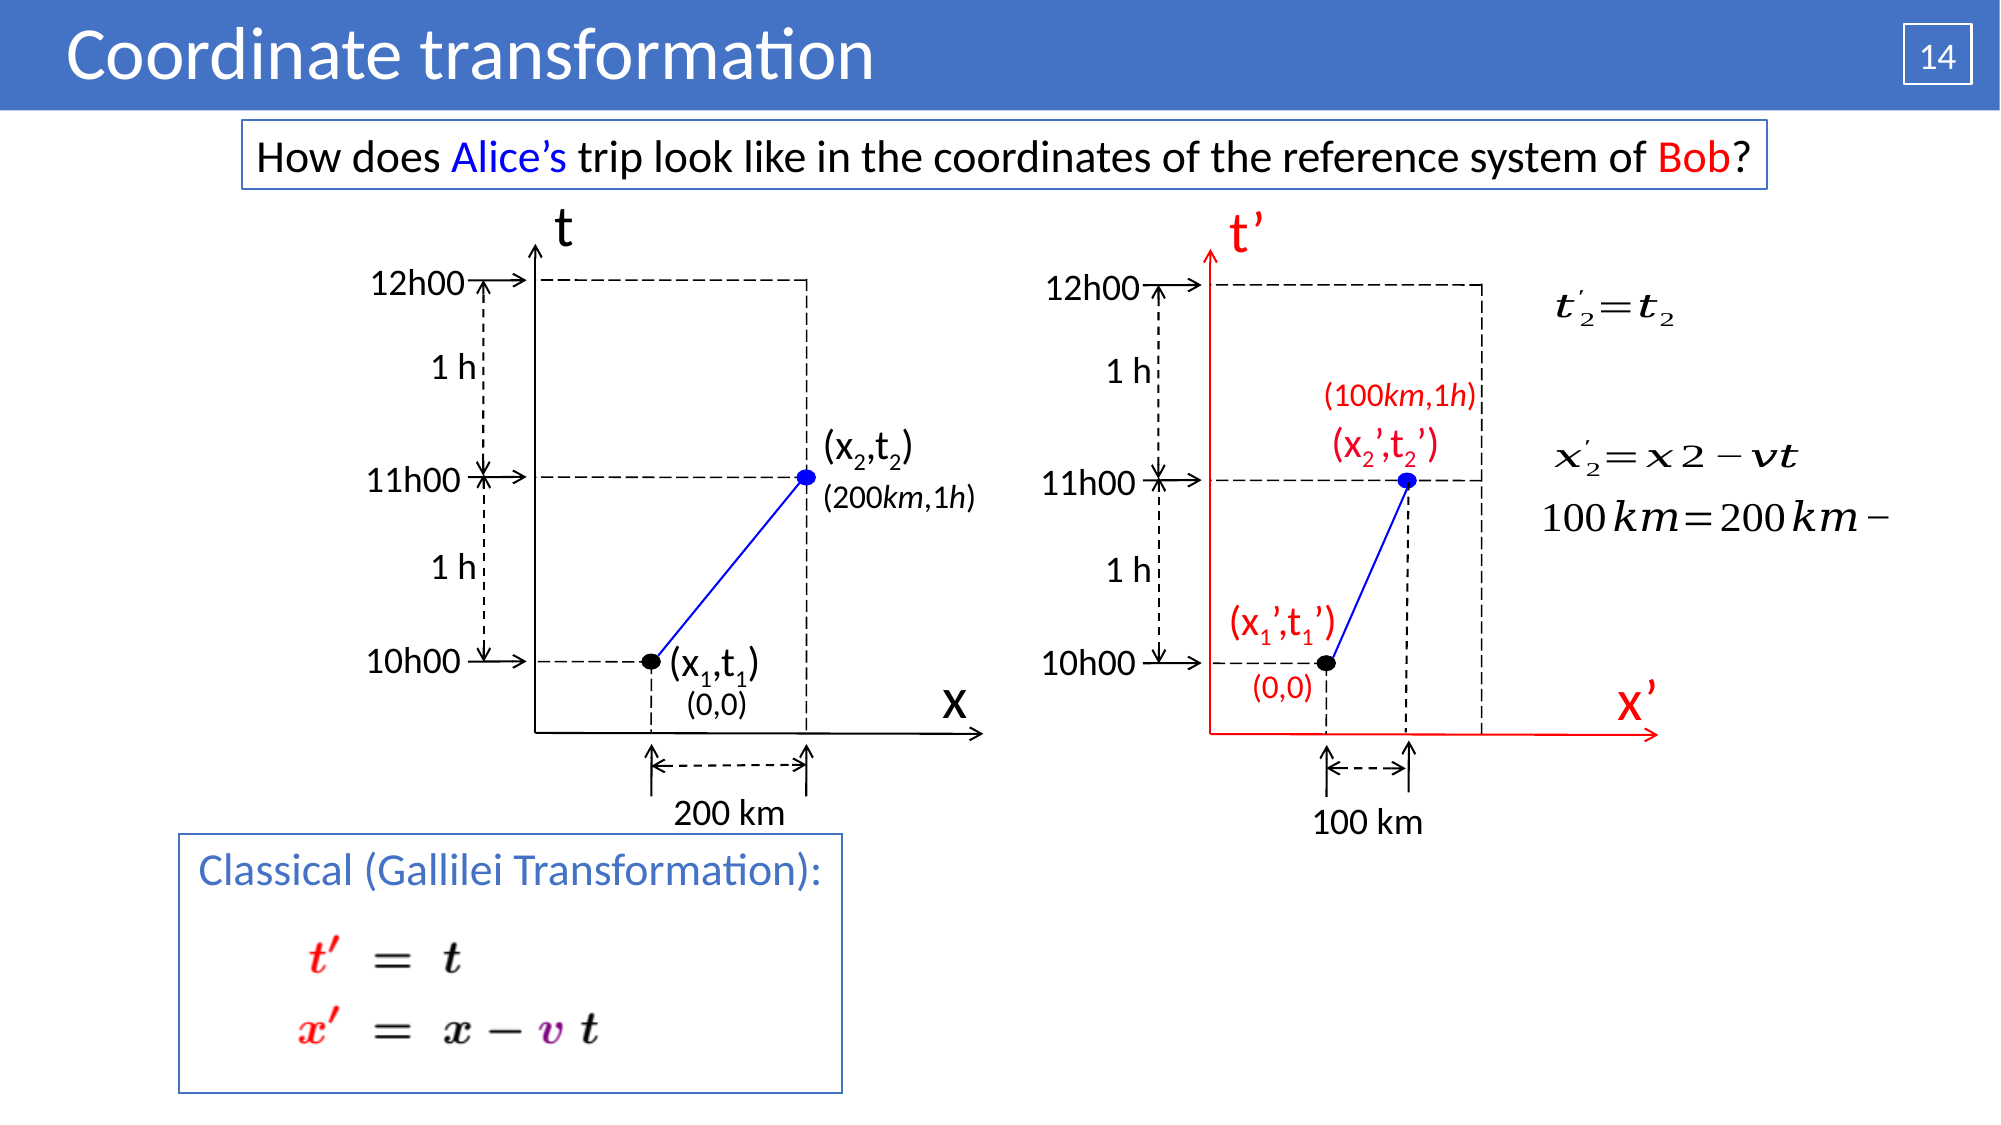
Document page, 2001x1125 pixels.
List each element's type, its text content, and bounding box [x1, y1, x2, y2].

text_box How does Alice’s trip look like in the coordinates of the reference system of Bob? [241, 119, 1768, 190]
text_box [657, 475, 806, 656]
picture [277, 912, 617, 1063]
text_box [178, 833, 843, 1094]
text_box 14 [1903, 24, 1972, 85]
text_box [350, 180, 1675, 851]
title Coordinate transformation [0, 0, 2000, 111]
